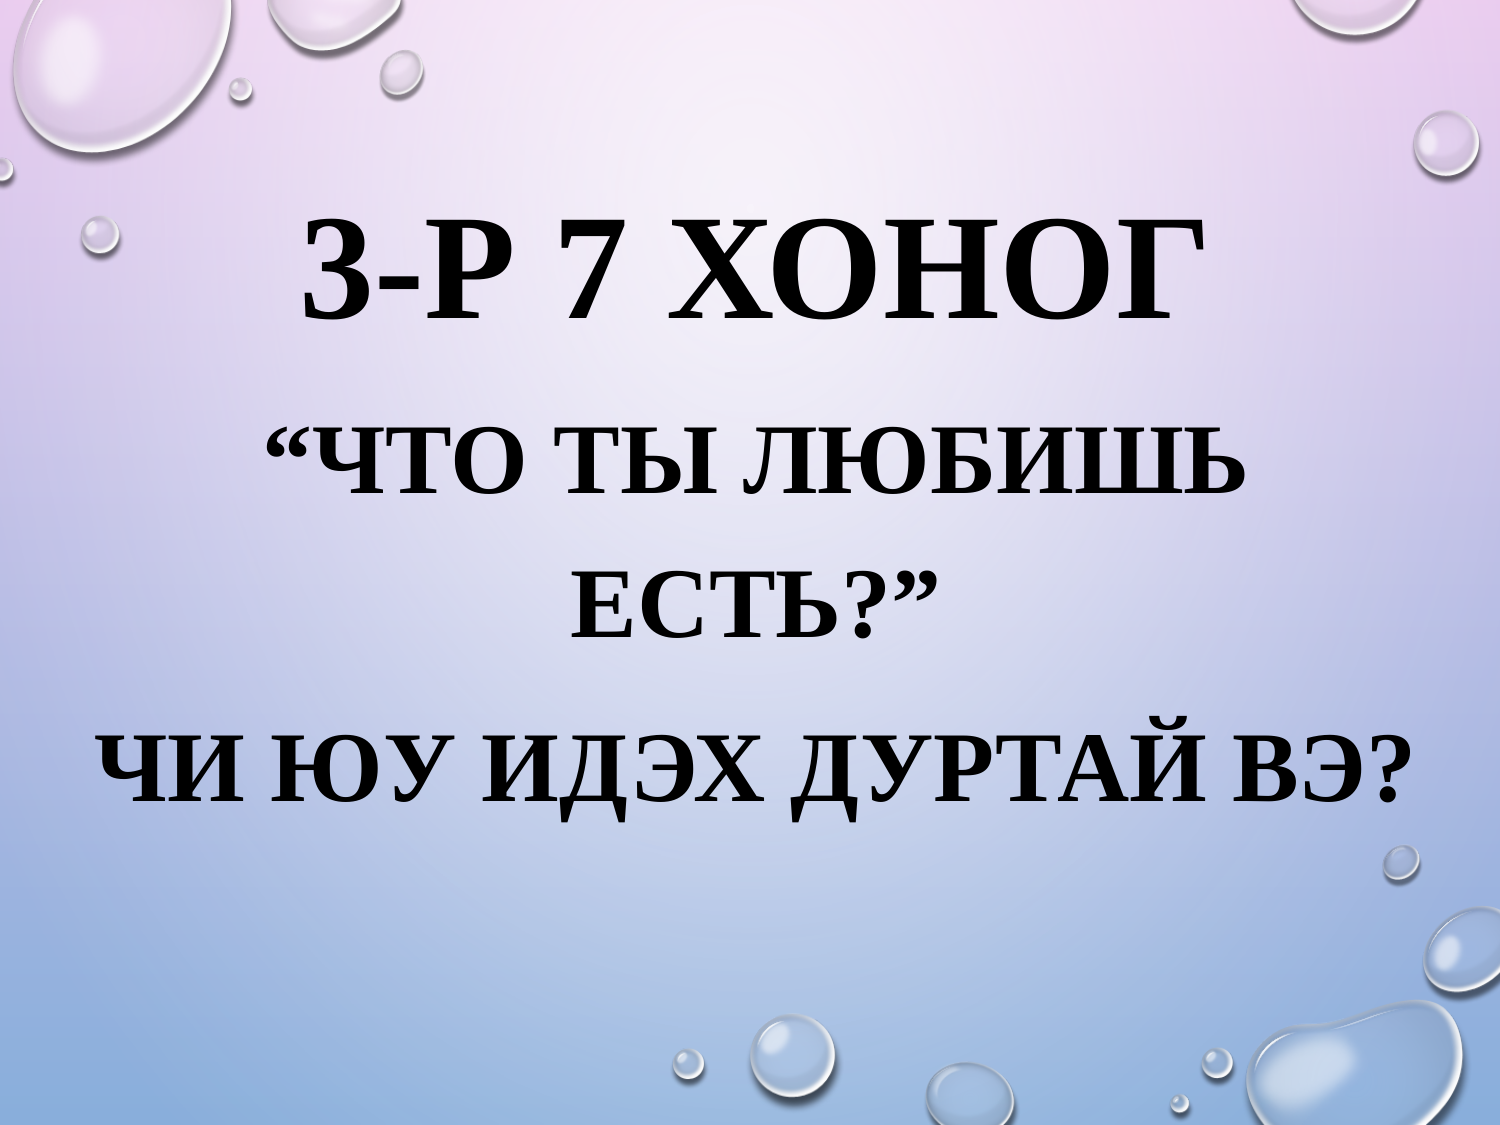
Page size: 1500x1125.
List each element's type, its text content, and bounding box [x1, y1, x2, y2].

text_box 3-р 7 хоног “что ты любишь есть?” Чи юу идэх дуртай вэ? [49, 124, 1463, 1100]
picture [0, 0, 1500, 1125]
